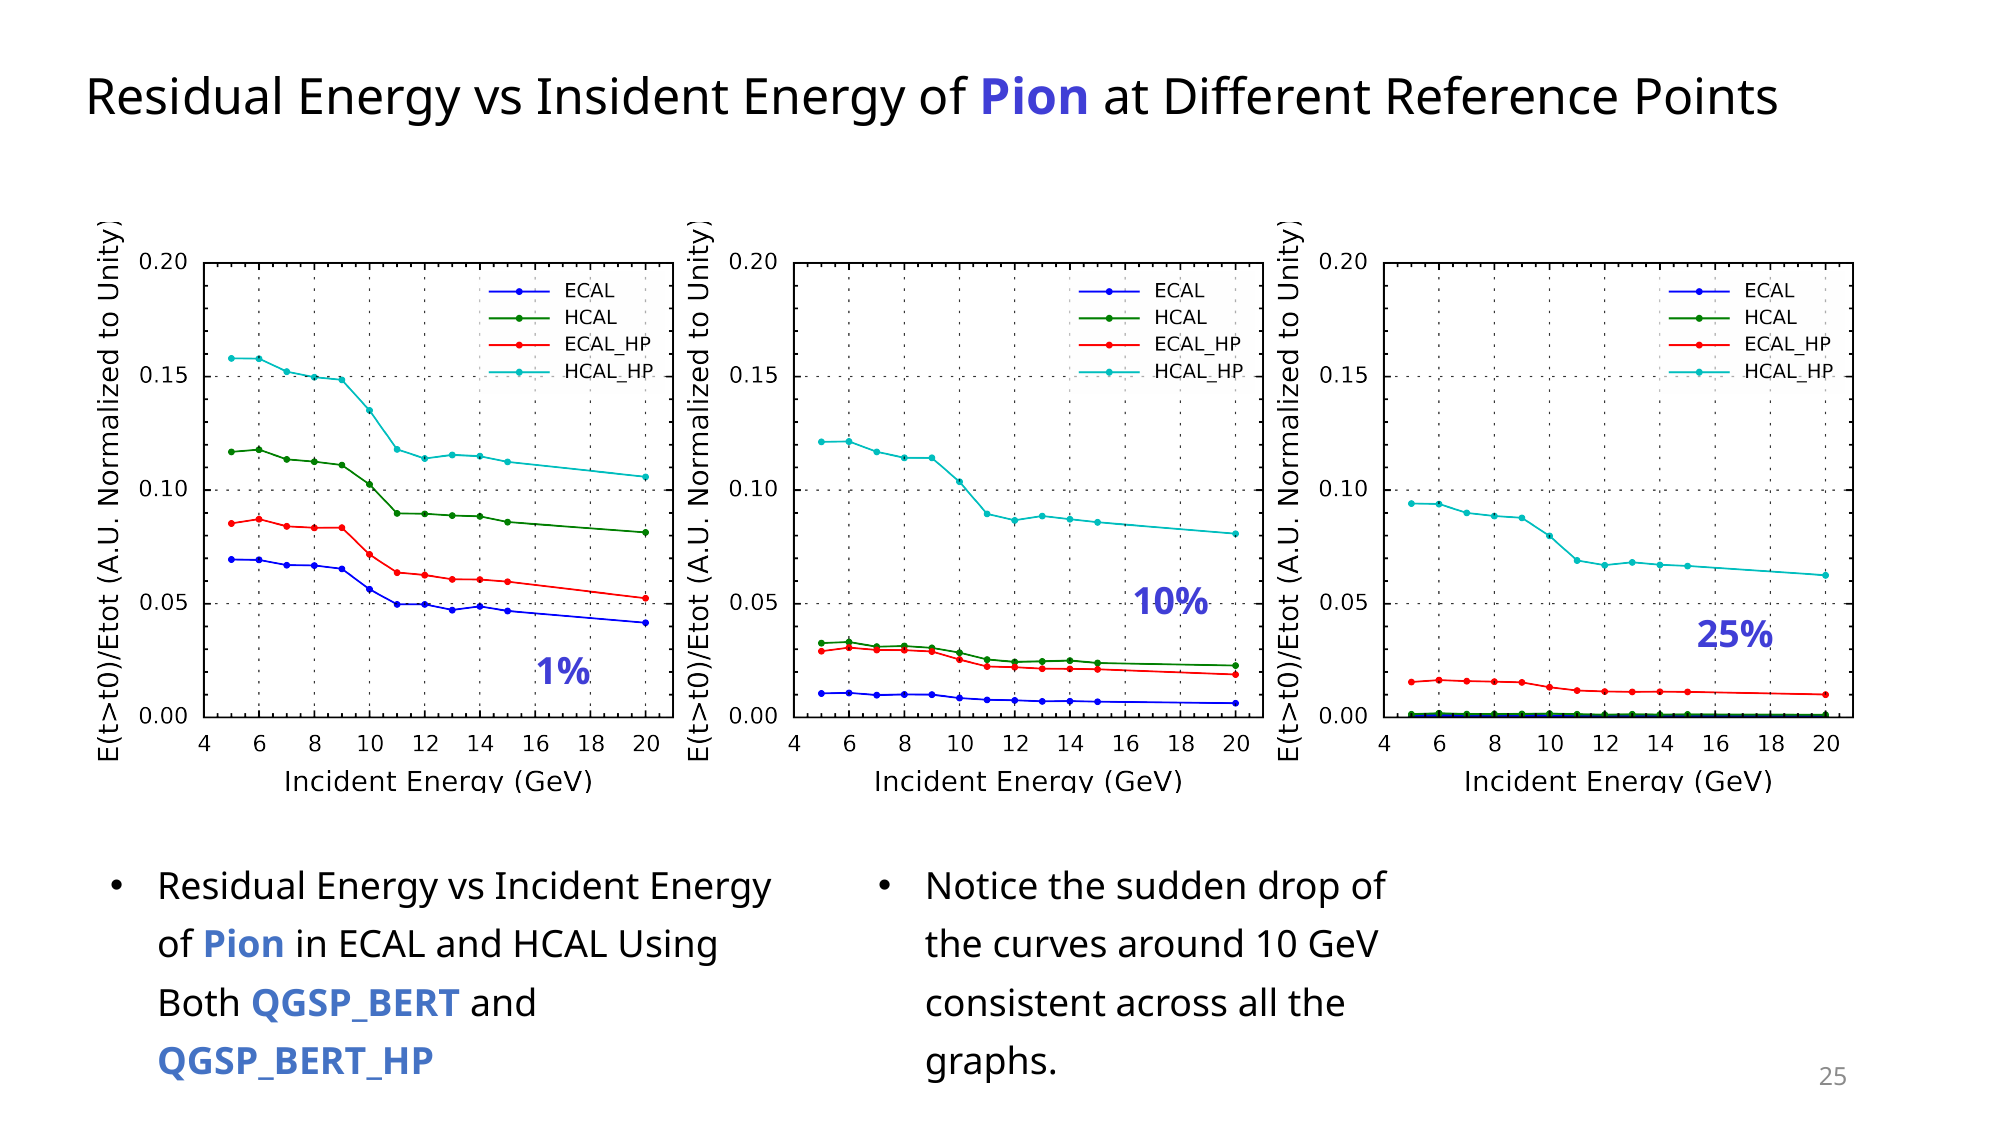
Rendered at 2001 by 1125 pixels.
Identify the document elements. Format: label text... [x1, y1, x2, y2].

text_box Residual Energy vs Incident Energy of Pion in ECAL and HCAL Using Both QGSP_BERT and QGSP_BERT_HP [95, 840, 793, 1090]
picture [685, 222, 1265, 793]
text_box Notice the sudden drop of the curves around 10 GeV consistent across all the graphs. [863, 840, 1443, 1090]
picture [1275, 222, 1855, 793]
title Residual Energy vs Insident Energy of Pion at Different Reference Points [70, 34, 1880, 136]
slide_number 25 [1412, 1042, 1863, 1103]
picture [95, 222, 675, 793]
